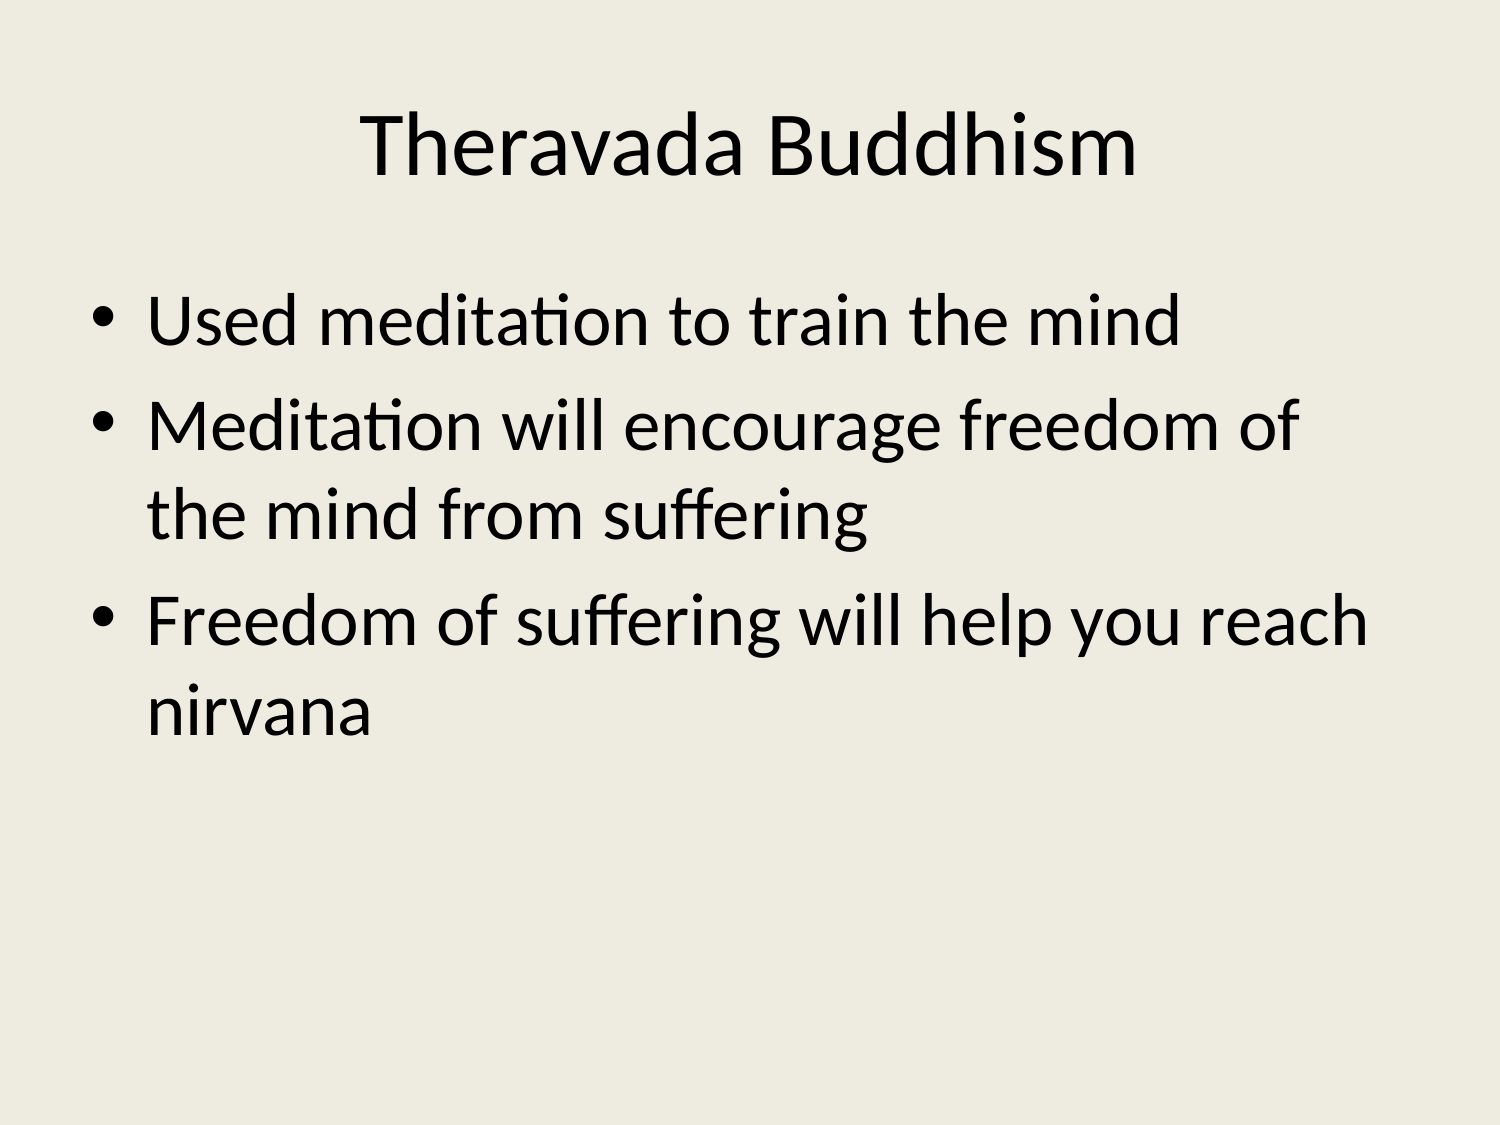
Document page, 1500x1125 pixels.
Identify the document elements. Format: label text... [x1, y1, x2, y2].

title Theravada Buddhism [75, 45, 1425, 233]
list Used meditation to train the mind Meditation will encourage freedom of the mind from suffering Freedom of suffering will help you reach nirvana [75, 262, 1425, 1005]
